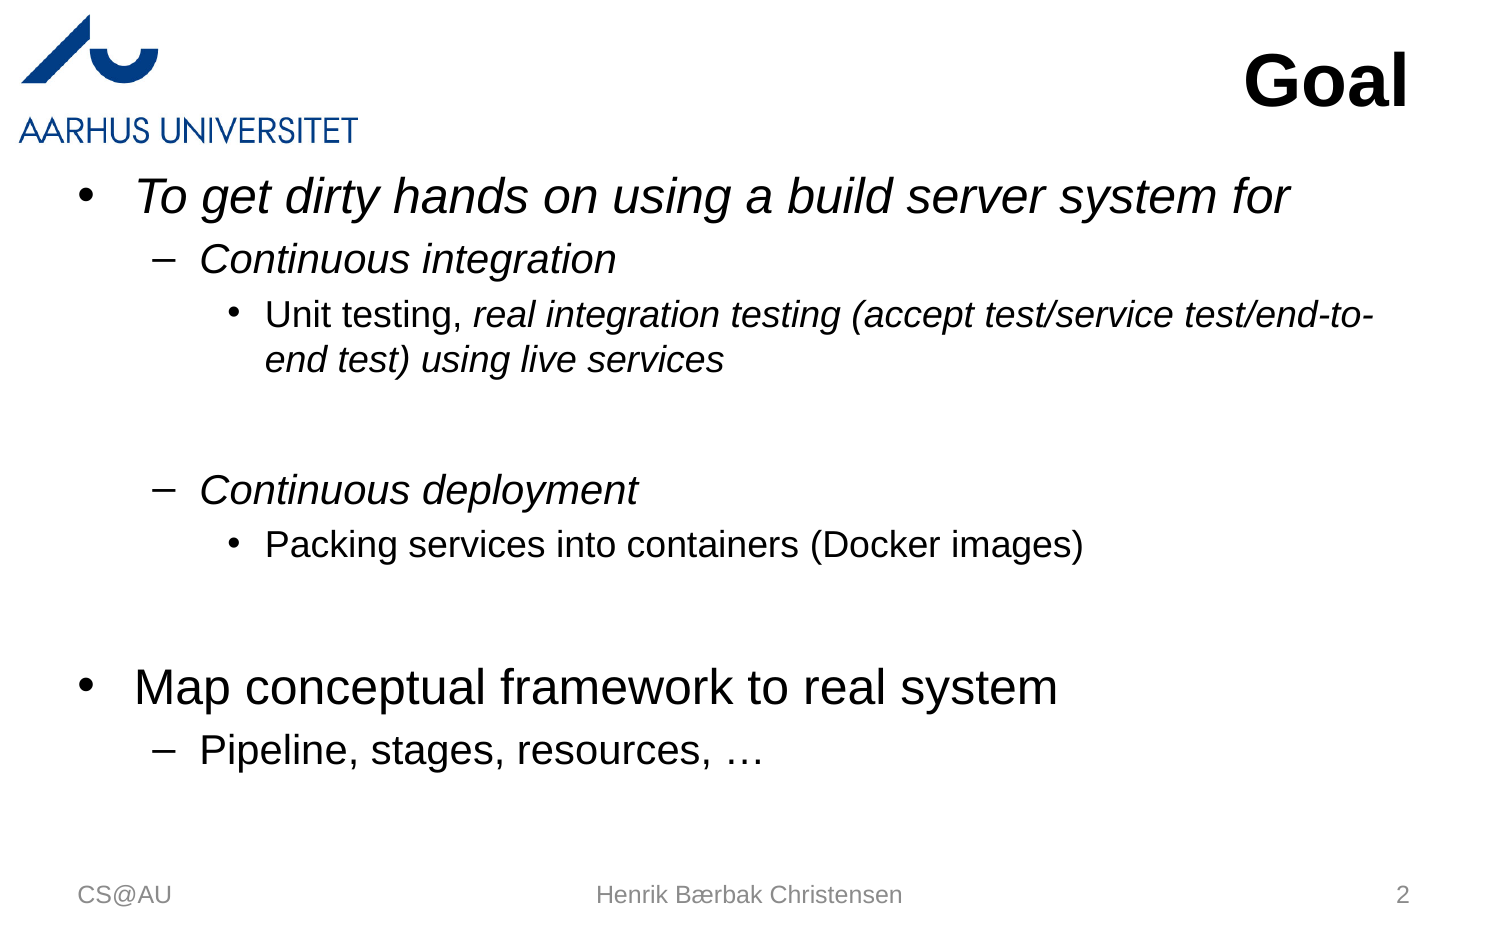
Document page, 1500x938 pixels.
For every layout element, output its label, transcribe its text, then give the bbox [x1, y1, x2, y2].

picture [14, 9, 358, 146]
slide_number 2 [1074, 868, 1425, 919]
list To get dirty hands on using a build server system for Continuous integration Unit testing, real integration testing (accept test/service test/end-to-end test) using live services Continuous deployment Packing services into containers (Docker images) Map conceptual framework to real system Pipeline, stages, resources, … [62, 156, 1425, 865]
title Goal [75, 27, 1425, 125]
slide_number CS@AU [62, 868, 413, 919]
footer Henrik Bærbak Christensen [512, 868, 988, 919]
